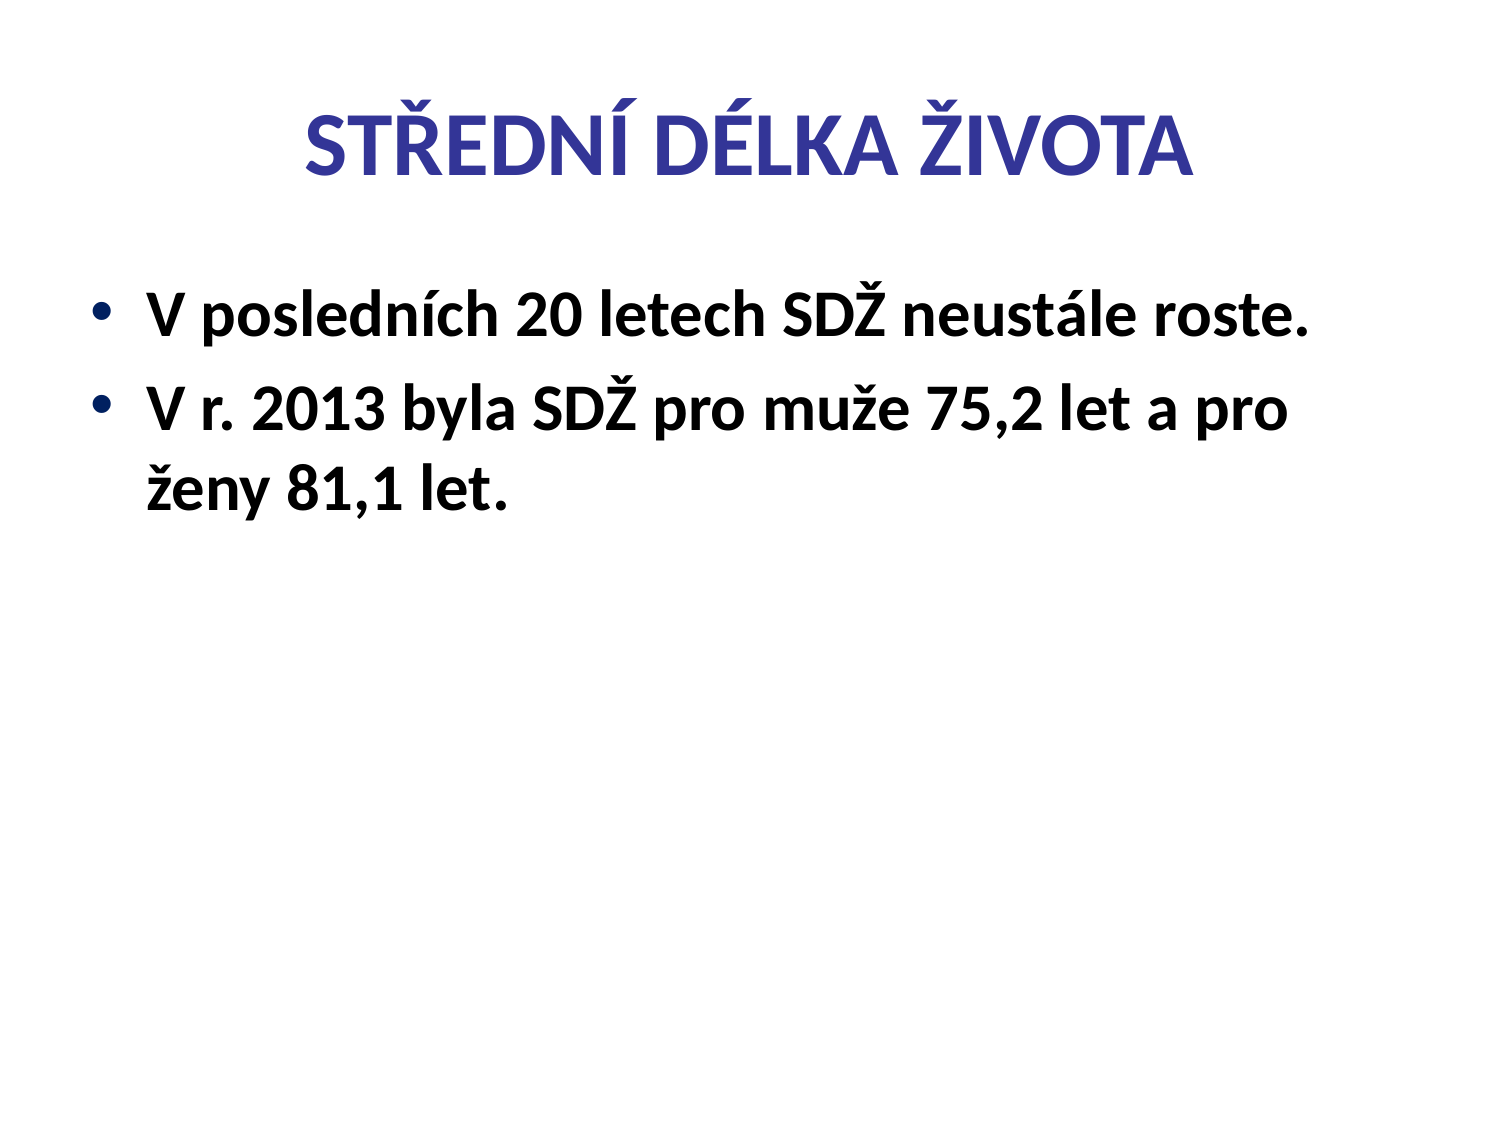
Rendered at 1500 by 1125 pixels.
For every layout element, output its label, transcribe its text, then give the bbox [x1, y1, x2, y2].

list V posledních 20 letech SDŽ neustále roste. V r. 2013 byla SDŽ pro muže 75,2 let a pro ženy 81,1 let. [75, 262, 1425, 1005]
title STŘEDNÍ DÉLKA ŽIVOTA [75, 45, 1425, 233]
